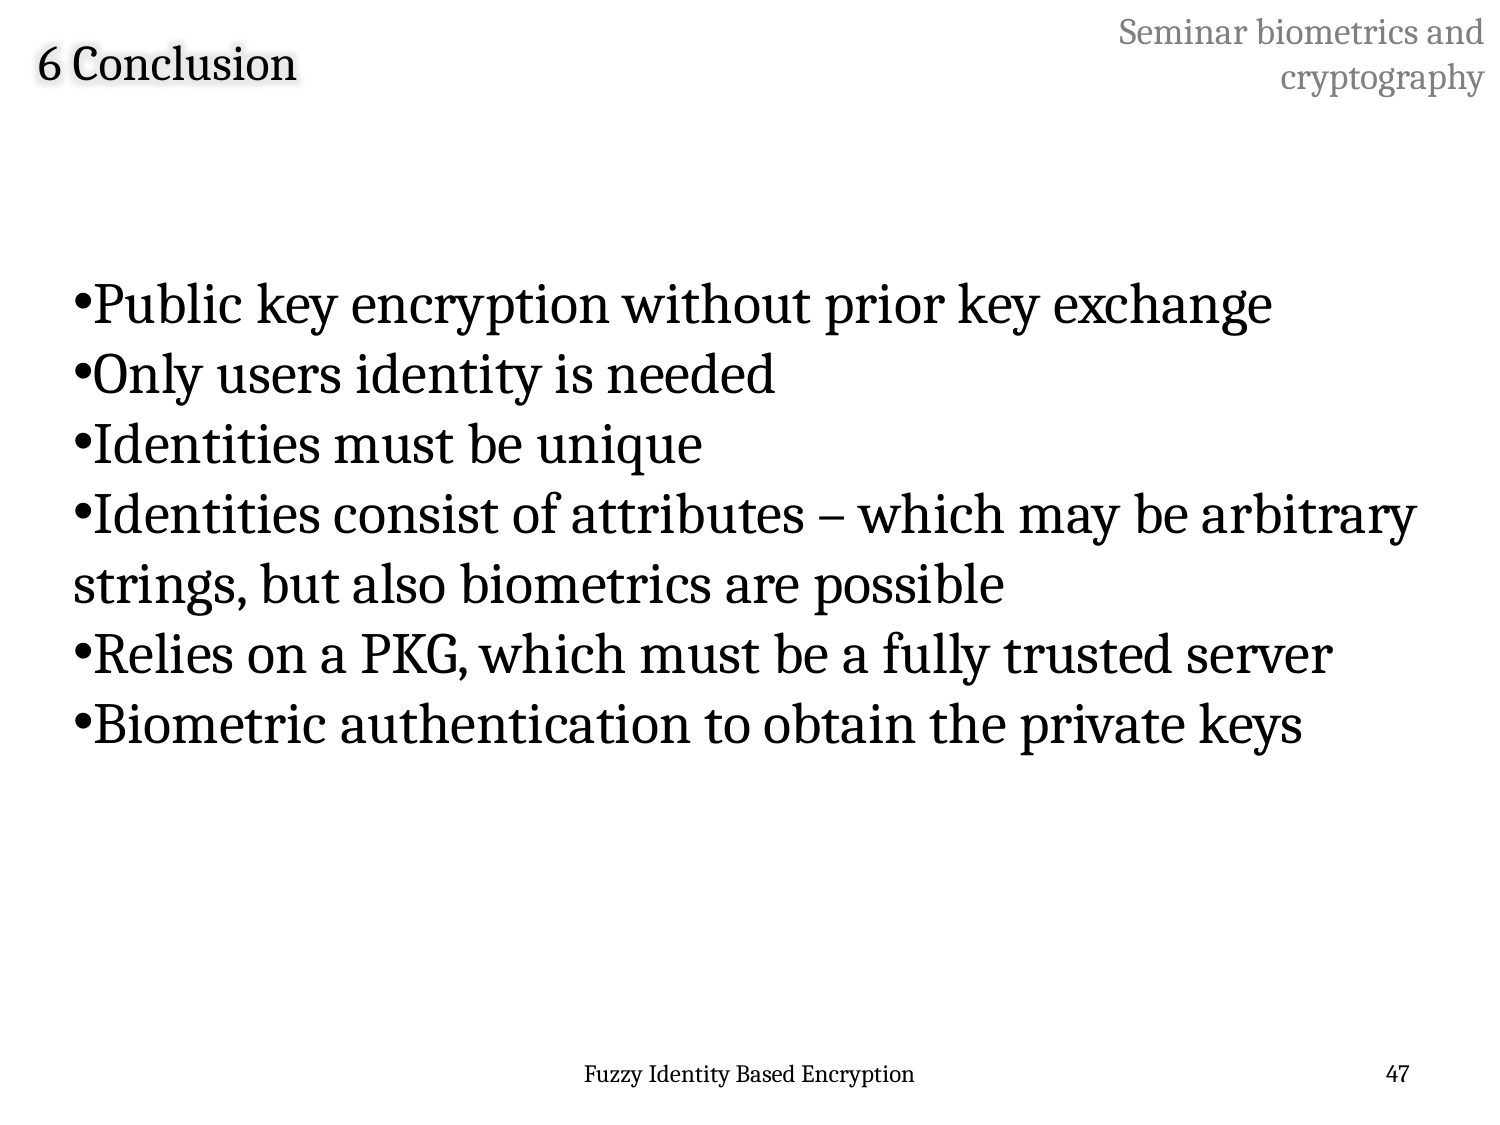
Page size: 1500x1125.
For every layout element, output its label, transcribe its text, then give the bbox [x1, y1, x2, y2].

footer Fuzzy Identity Based Encryption [512, 1042, 988, 1103]
slide_number 47 [1074, 1042, 1425, 1103]
text_box Public key encryption without prior key exchange Only users identity is needed Identities must be unique Identities consist of attributes – which may be arbitrary strings, but also biometrics are possible Relies on a PKG, which must be a fully trusted server Biometric authentication to obtain the private keys [58, 257, 1465, 808]
text_box Seminar biometrics and cryptography [925, 0, 1500, 105]
text_box 6 Conclusion [23, 23, 727, 99]
